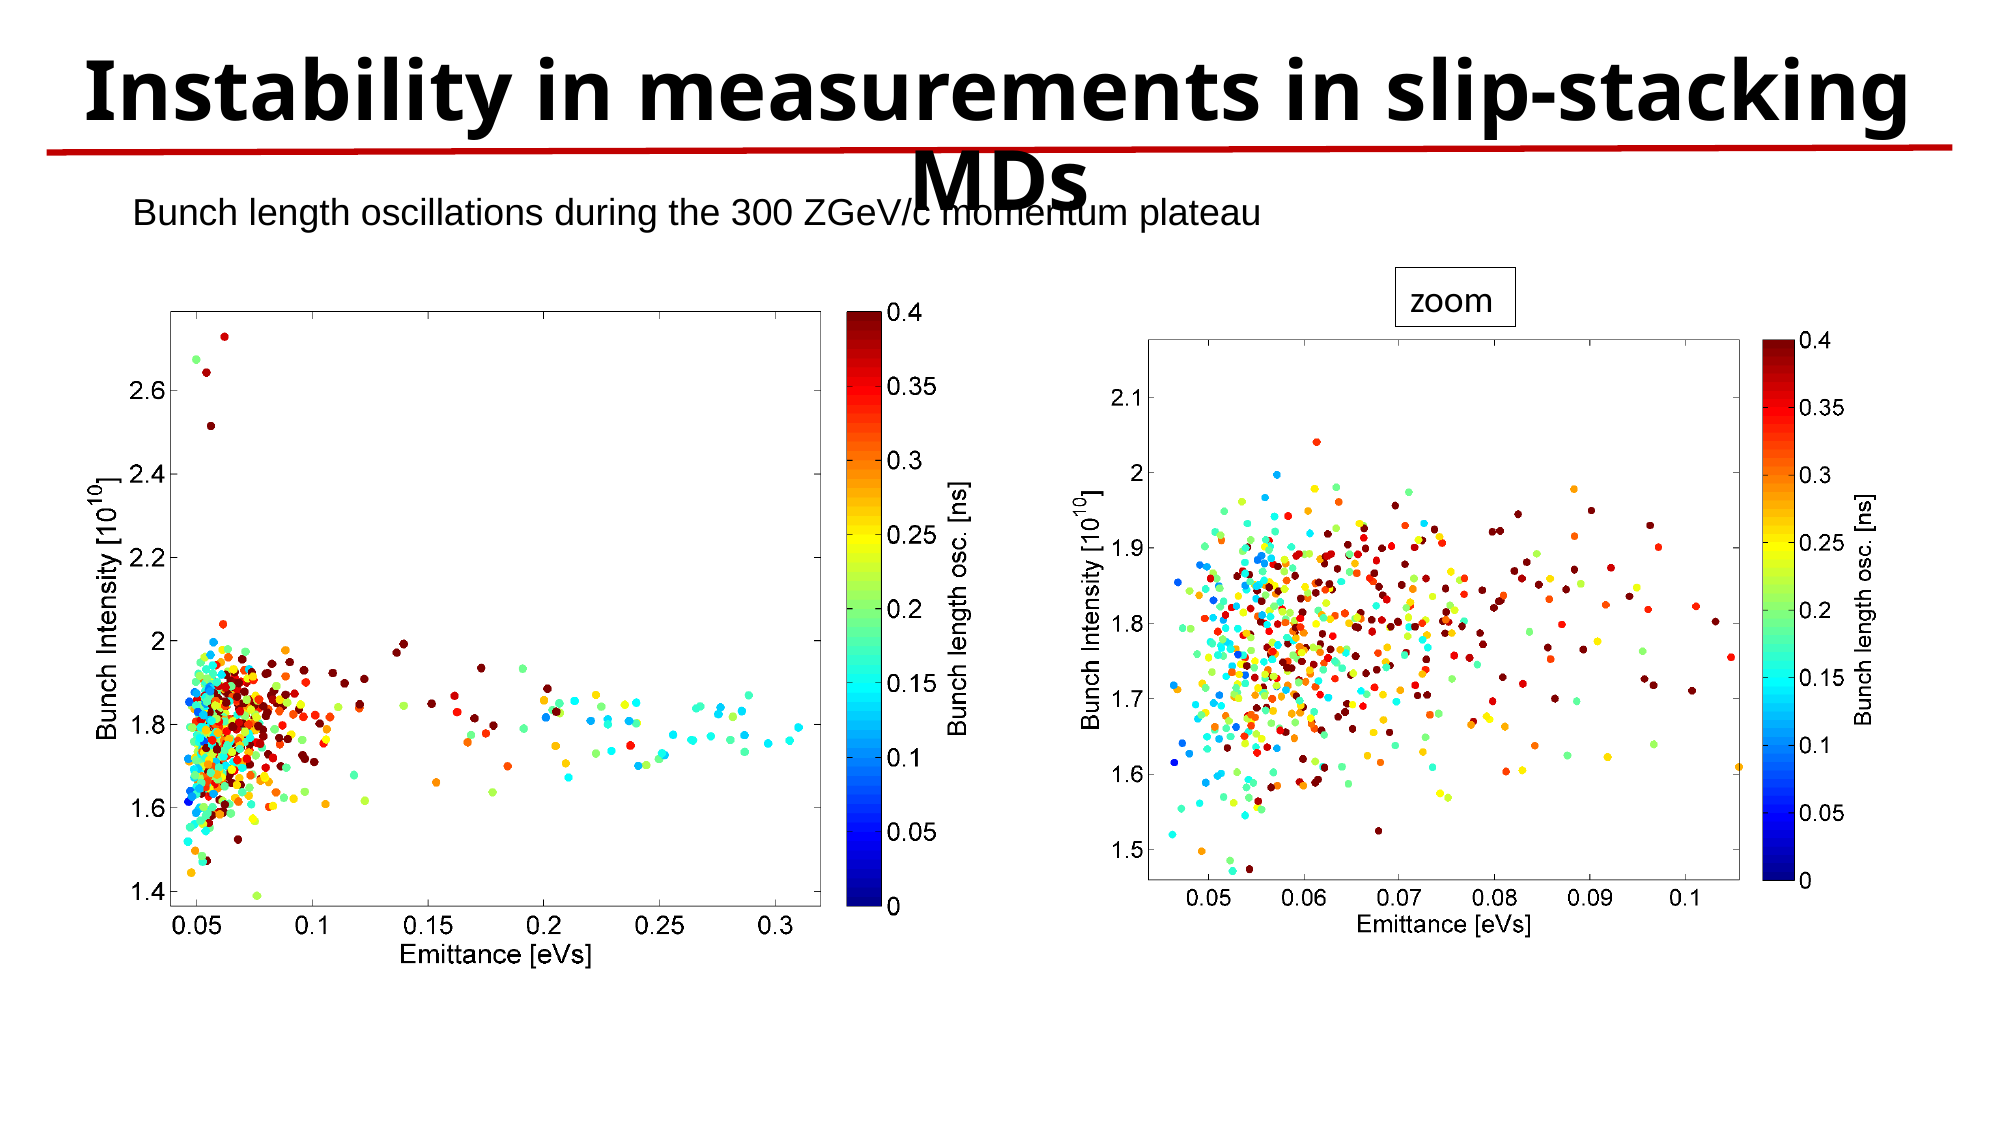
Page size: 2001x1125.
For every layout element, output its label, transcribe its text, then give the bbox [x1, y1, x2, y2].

picture [46, 257, 1001, 986]
picture [1035, 290, 1903, 953]
text_box Instability in measurements in slip-stacking MDs [46, 41, 1953, 129]
text_box zoom [1395, 267, 1516, 290]
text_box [46, 147, 1953, 153]
text_box Bunch length oscillations during the 300 ZGeV/c momentum plateau [117, 180, 1282, 241]
